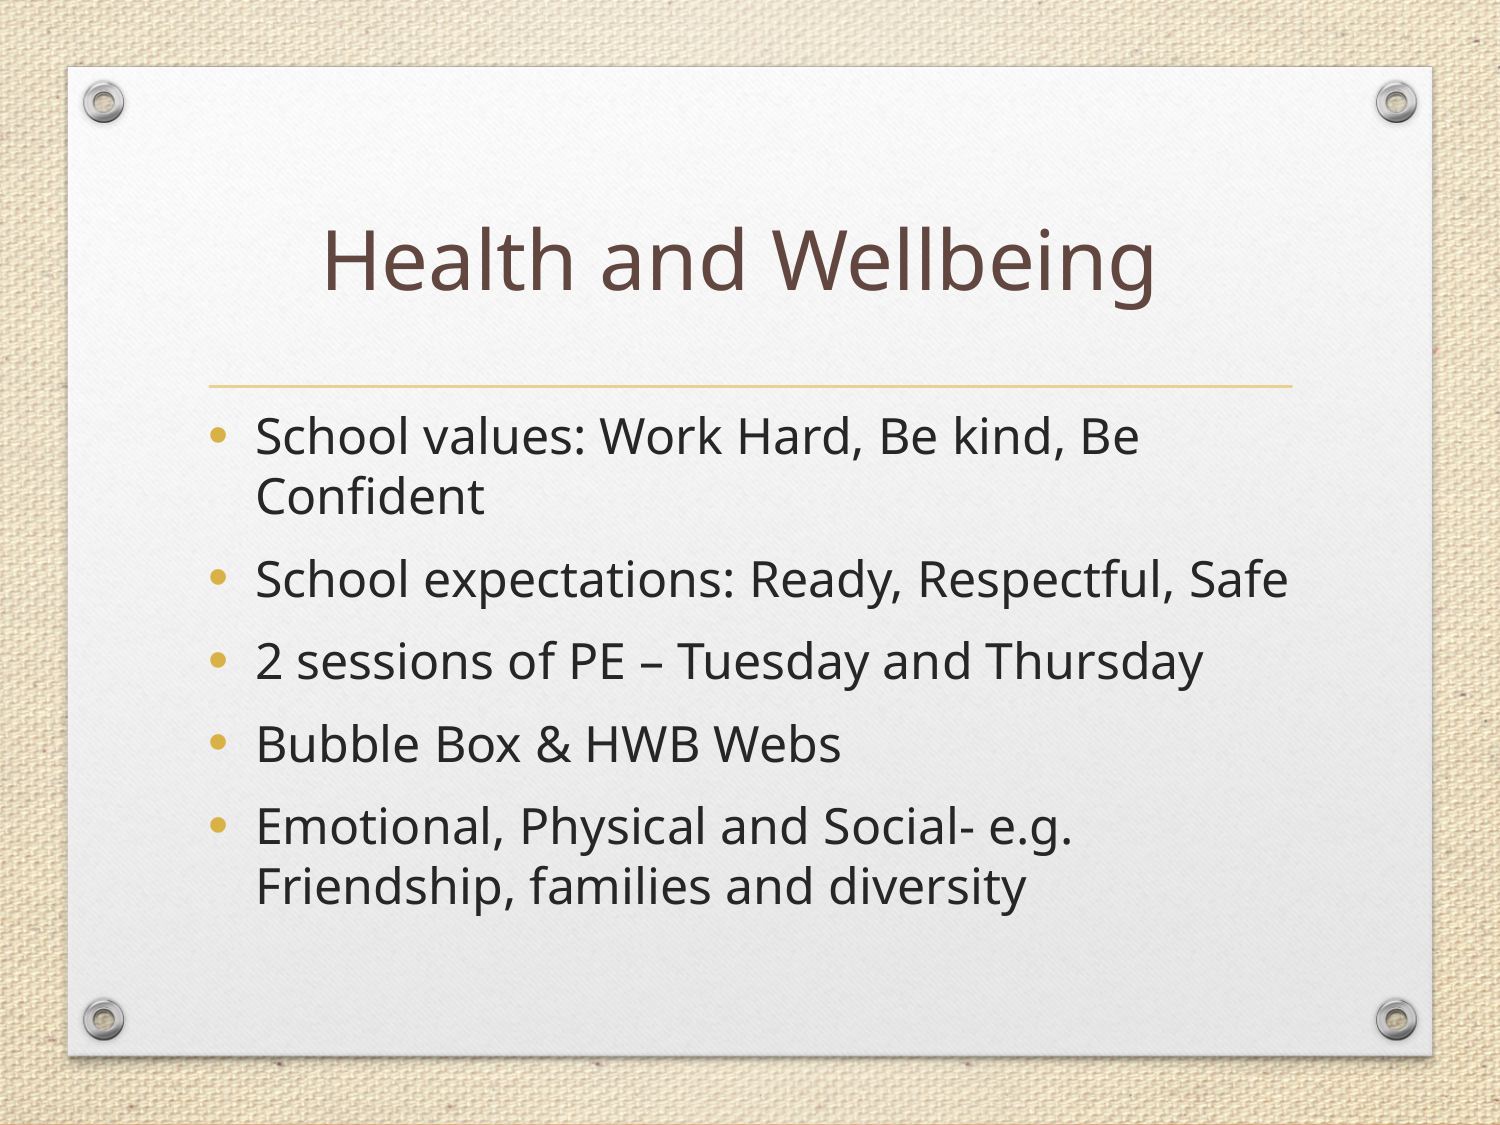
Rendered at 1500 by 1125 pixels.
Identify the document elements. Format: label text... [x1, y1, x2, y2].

title Health and Wellbeing [193, 150, 1309, 314]
picture [0, 0, 1500, 1125]
list School values: Work Hard, Be kind, Be Confident School expectations: Ready, Respectful, Safe 2 sessions of PE – Tuesday and Thursday Bubble Box & HWB Webs Emotional, Physical and Social- e.g. Friendship, families and diversity [193, 314, 1309, 974]
